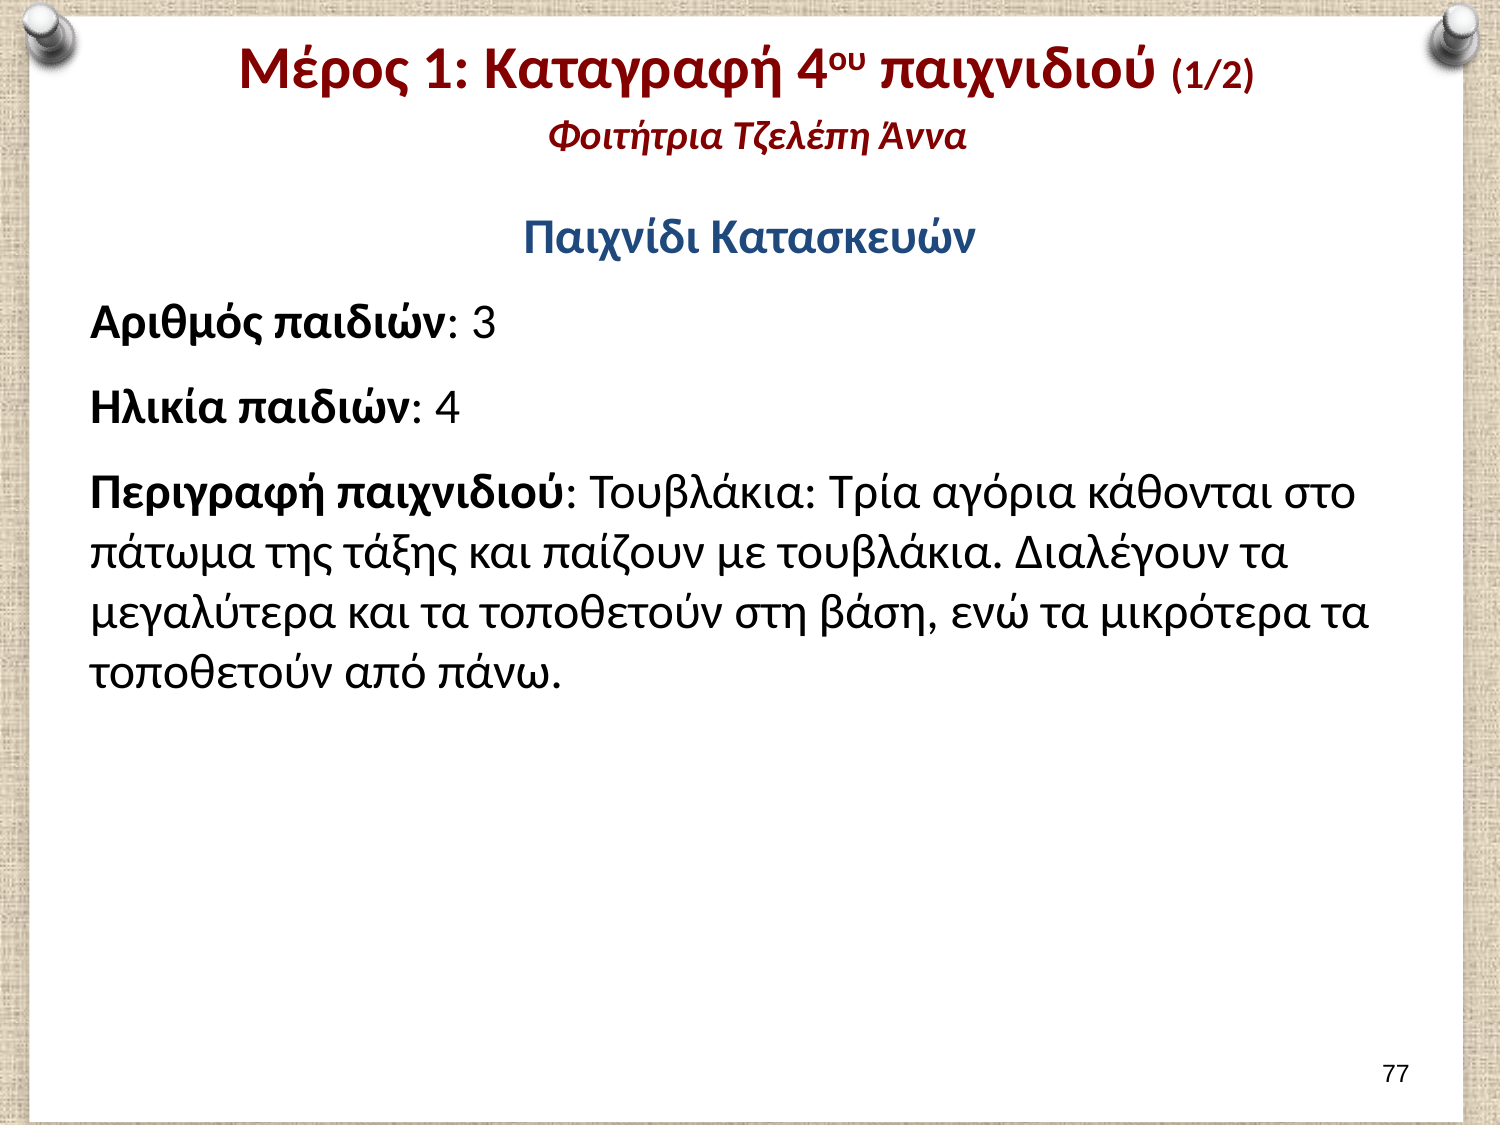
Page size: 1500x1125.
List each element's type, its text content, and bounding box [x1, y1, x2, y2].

slide_number 76 [1074, 1042, 1425, 1103]
picture [0, 0, 1500, 1125]
title Μέρος 1: Καταγραφή 4ου παιχνιδιού (1/2) Φοιτήτρια Τζελέπη Άννα [76, 19, 1427, 169]
list Παιχνίδι Κατασκευών Αριθμός παιδιών: 3 Ηλικία παιδιών: 4 Περιγραφή παιχνιδιού: Τουβλάκια: Τρία αγόρια κάθονται στο πάτωμα της τάξης και παίζουν με τουβλάκια. Διαλέγουν τα μεγαλύτερα και τα τοποθετούν στη βάση, ενώ τα μικρότερα τα τοποθετούν από πάνω. [75, 196, 1425, 1024]
